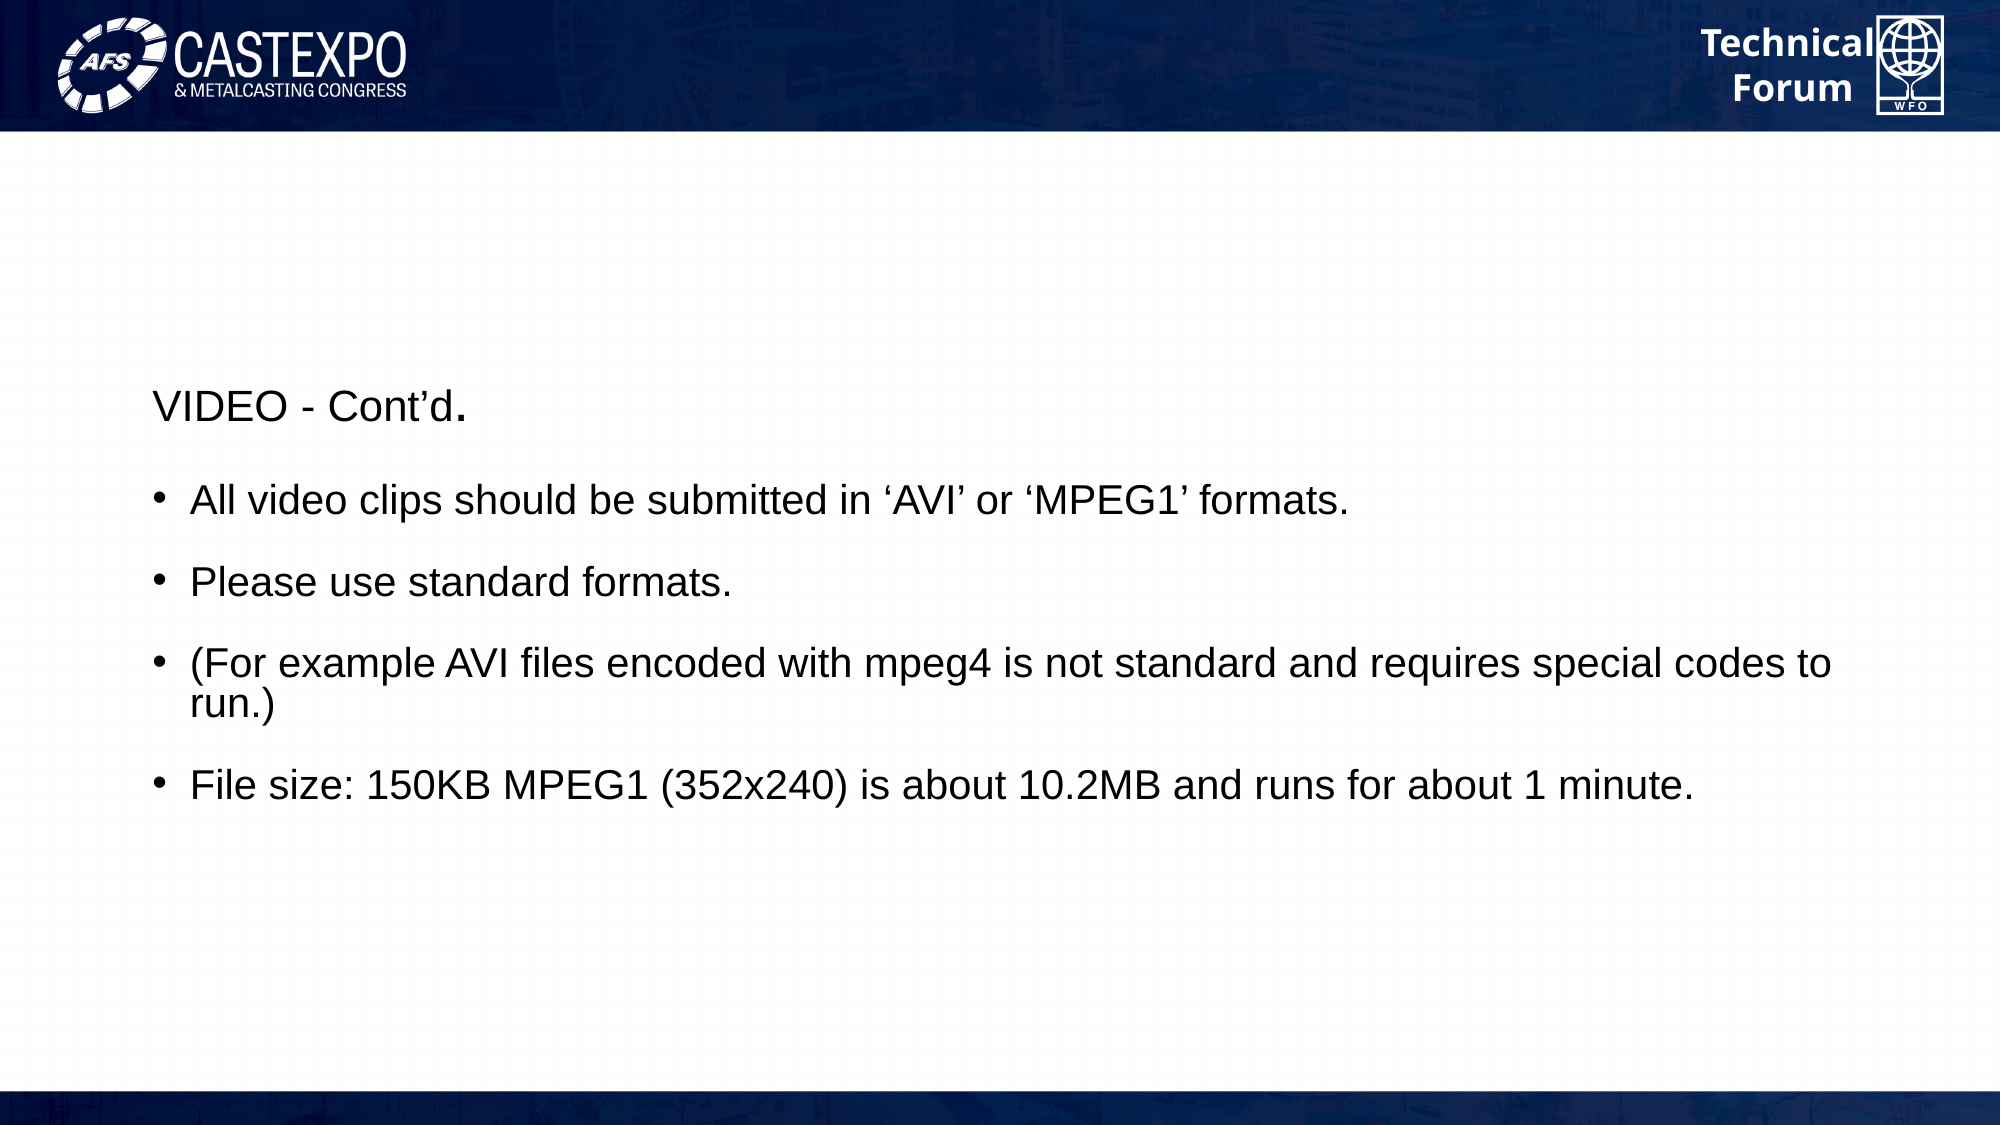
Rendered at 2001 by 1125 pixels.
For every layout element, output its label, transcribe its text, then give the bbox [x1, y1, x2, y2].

picture [0, 0, 2000, 1125]
list VIDEO - Cont’d. All video clips should be submitted in ‘AVI’ or ‘MPEG1’ formats. Please use standard formats. (For example AVI files encoded with mpeg4 is not standard and requires special codes to run.) File size: 150KB MPEG1 (352x240) is about 10.2MB and runs for about 1 minute. [137, 369, 1863, 1045]
